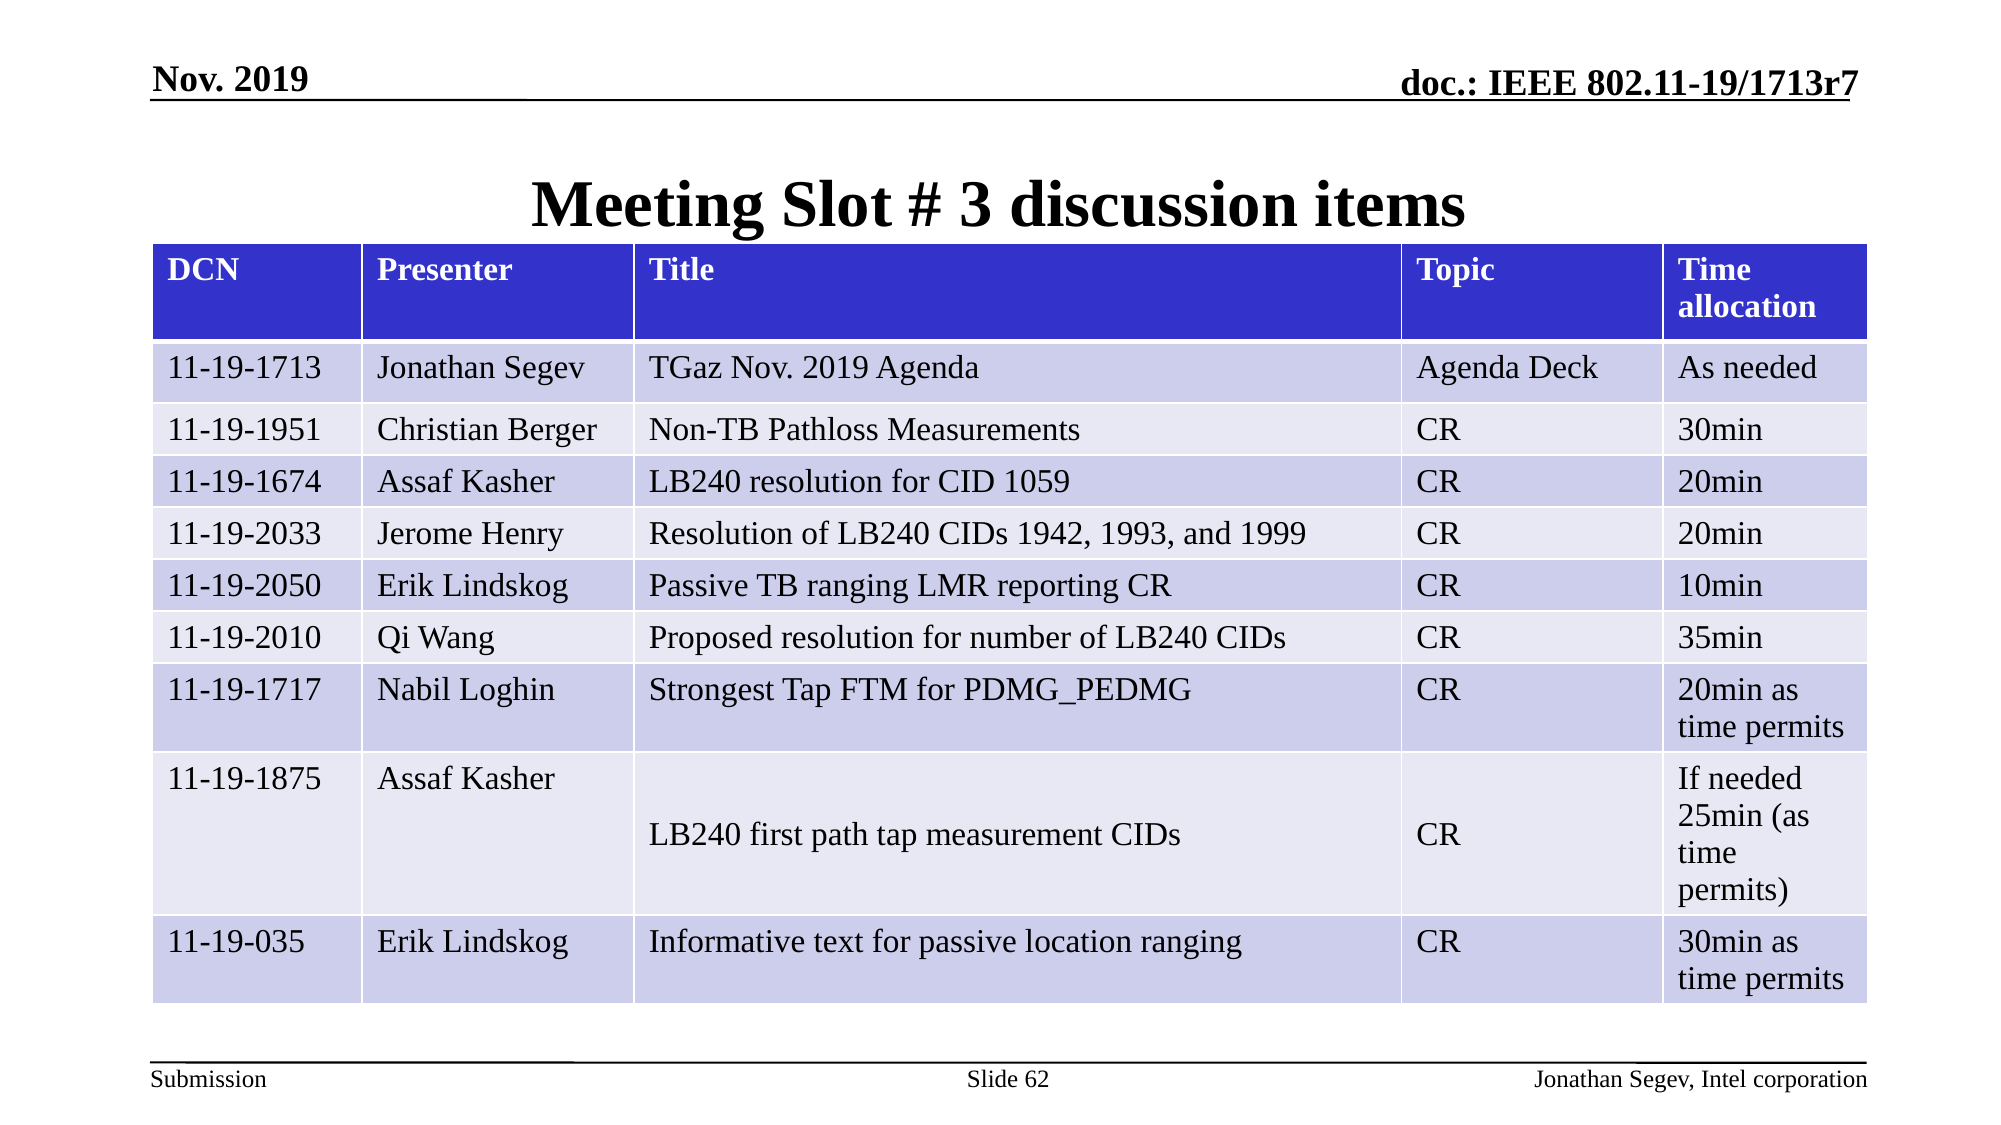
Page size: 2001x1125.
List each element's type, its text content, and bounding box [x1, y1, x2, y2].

table_cell Jonathan Segev [363, 344, 633, 402]
table_cell 10min [1664, 560, 1867, 610]
table_header Time allocation [1664, 244, 1867, 339]
table_cell 11-19-2033 [153, 508, 361, 558]
table_cell 11-19-1674 [153, 456, 361, 506]
table_cell 30min [1664, 404, 1867, 454]
table_cell 20min as time permits [1664, 664, 1867, 751]
table_cell LB240 resolution for CID 1059 [635, 456, 1401, 506]
table_header Presenter [363, 244, 633, 339]
table_cell CR [1402, 404, 1662, 454]
table_header DCN [153, 244, 361, 339]
table_cell Resolution of LB240 CIDs 1942, 1993, and 1999 [635, 508, 1401, 558]
table_cell Proposed resolution for number of LB240 CIDs [635, 612, 1401, 662]
table_cell LB240 first path tap measurement CIDs [635, 753, 1401, 914]
table_cell If needed 25min (as time permits) [1664, 753, 1867, 914]
table_cell CR [1402, 560, 1662, 610]
table_cell 11-19-1713 [153, 344, 361, 402]
table_cell 11-19-1951 [153, 404, 361, 454]
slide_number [152, 54, 563, 100]
table_cell 20min [1664, 508, 1867, 558]
table_cell Erik Lindskog [363, 560, 633, 610]
table_cell 11-19-2050 [153, 560, 361, 610]
table_cell CR [1402, 456, 1662, 506]
table_cell CR [1402, 612, 1662, 662]
table_cell 11-19-2010 [153, 612, 361, 662]
table_cell TGaz Nov. 2019 Agenda [635, 344, 1401, 402]
table_cell Erik Lindskog [363, 916, 633, 1003]
table_cell 11-19-1717 [153, 664, 361, 751]
table_cell CR [1402, 508, 1662, 558]
table_cell CR [1402, 753, 1662, 914]
table_cell Strongest Tap FTM for PDMG_PEDMG [635, 664, 1401, 751]
table_cell Non-TB Pathloss Measurements [635, 404, 1401, 454]
table_cell CR [1402, 664, 1662, 751]
slide_number Slide 62 [950, 1061, 1067, 1123]
table_cell 30min as time permits [1664, 916, 1867, 1003]
table_cell Agenda Deck [1402, 344, 1662, 402]
table_cell 11-19-035 [153, 916, 361, 1003]
table_cell Assaf Kasher [363, 753, 633, 914]
table_cell Passive TB ranging LMR reporting CR [635, 560, 1401, 610]
table_cell Christian Berger [363, 404, 633, 454]
table_cell As needed [1664, 344, 1867, 402]
table_cell Nabil Loghin [363, 664, 633, 751]
footer Jonathan Segev, Intel corporation [1171, 1061, 1869, 1093]
table_header Topic [1402, 244, 1662, 339]
table_cell 35min [1664, 612, 1867, 662]
title Meeting Slot # 3 discussion items [149, 112, 1850, 288]
table_cell Jerome Henry [363, 508, 633, 558]
table_cell 20min [1664, 456, 1867, 506]
table_cell Qi Wang [363, 612, 633, 662]
table_header Title [635, 244, 1401, 339]
table_cell Informative text for passive location ranging [635, 916, 1401, 1003]
table_cell 11-19-1875 [153, 753, 361, 914]
table_cell CR [1402, 916, 1662, 1003]
table_cell Assaf Kasher [363, 456, 633, 506]
